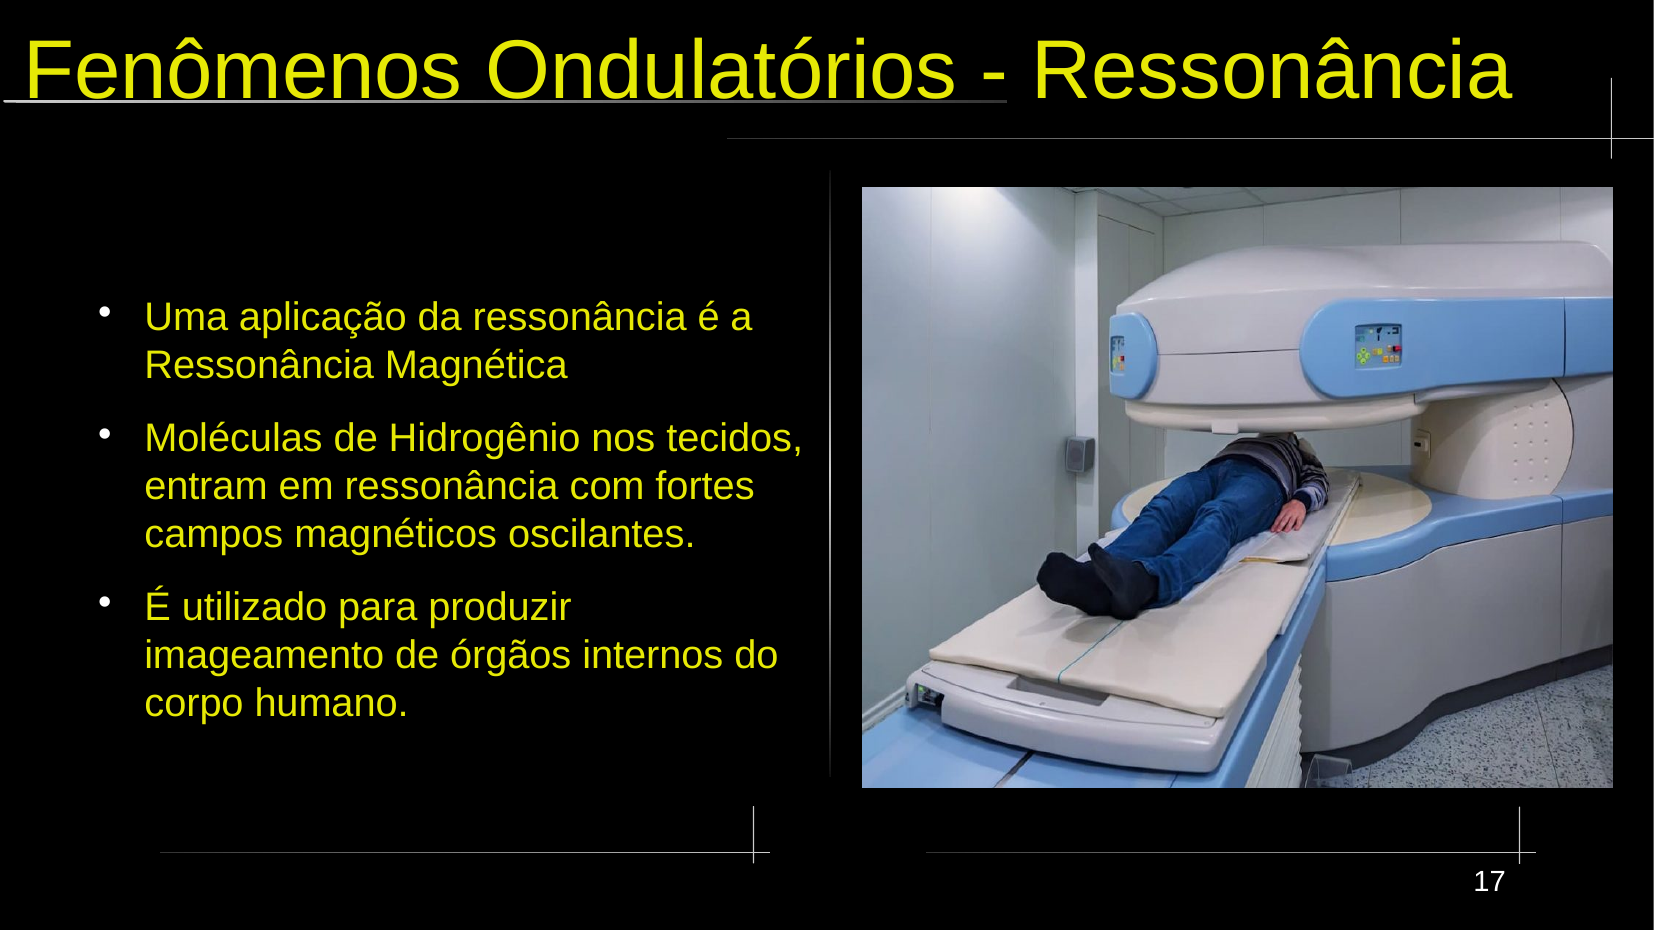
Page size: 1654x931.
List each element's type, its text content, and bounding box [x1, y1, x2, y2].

list Uma aplicação da ressonância é a Ressonância Magnética Moléculas de Hidrogênio nos tecidos, entram em ressonância com fortes campos magnéticos oscilantes. É utilizado para produzir imageamento de órgãos internos do corpo humano. [82, 217, 809, 757]
picture [862, 187, 1613, 788]
title Fenômenos Ondulatórios - Ressonância [23, 11, 1589, 119]
slide_number 17 [1240, 862, 1506, 930]
